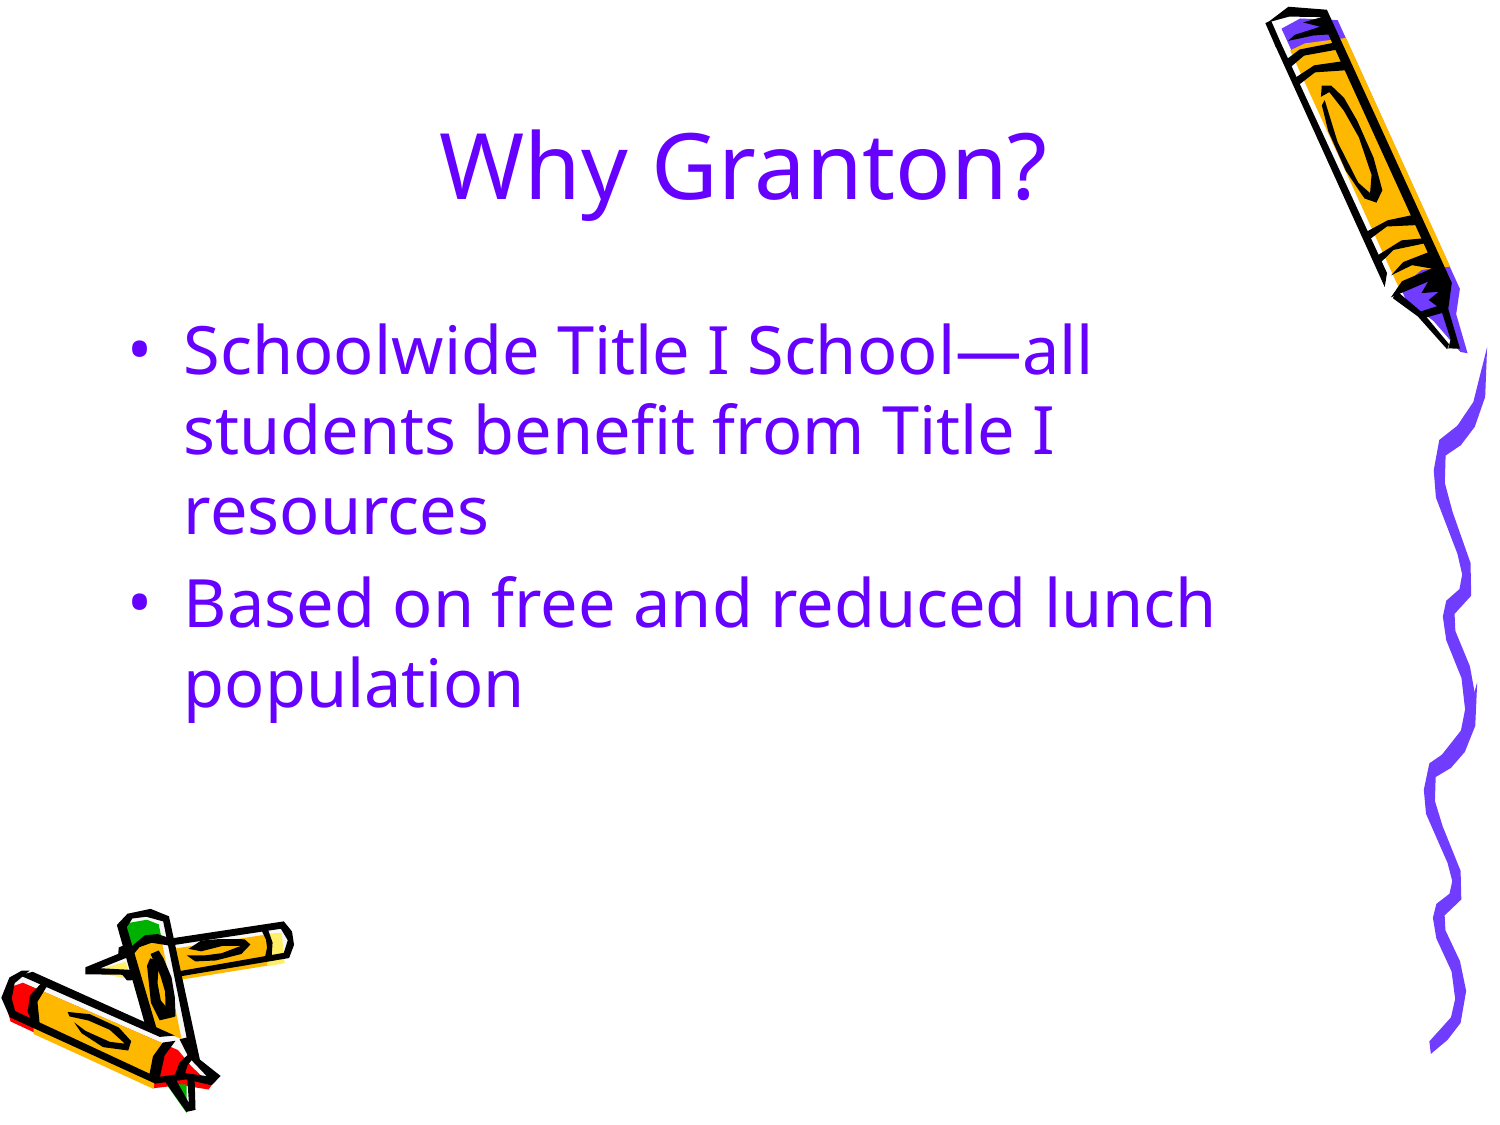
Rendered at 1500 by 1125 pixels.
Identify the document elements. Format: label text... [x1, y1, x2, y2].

list Schoolwide Title I School—all students benefit from Title I resources Based on free and reduced lunch population [112, 299, 1375, 900]
title Why Granton? [180, 0, 1308, 225]
